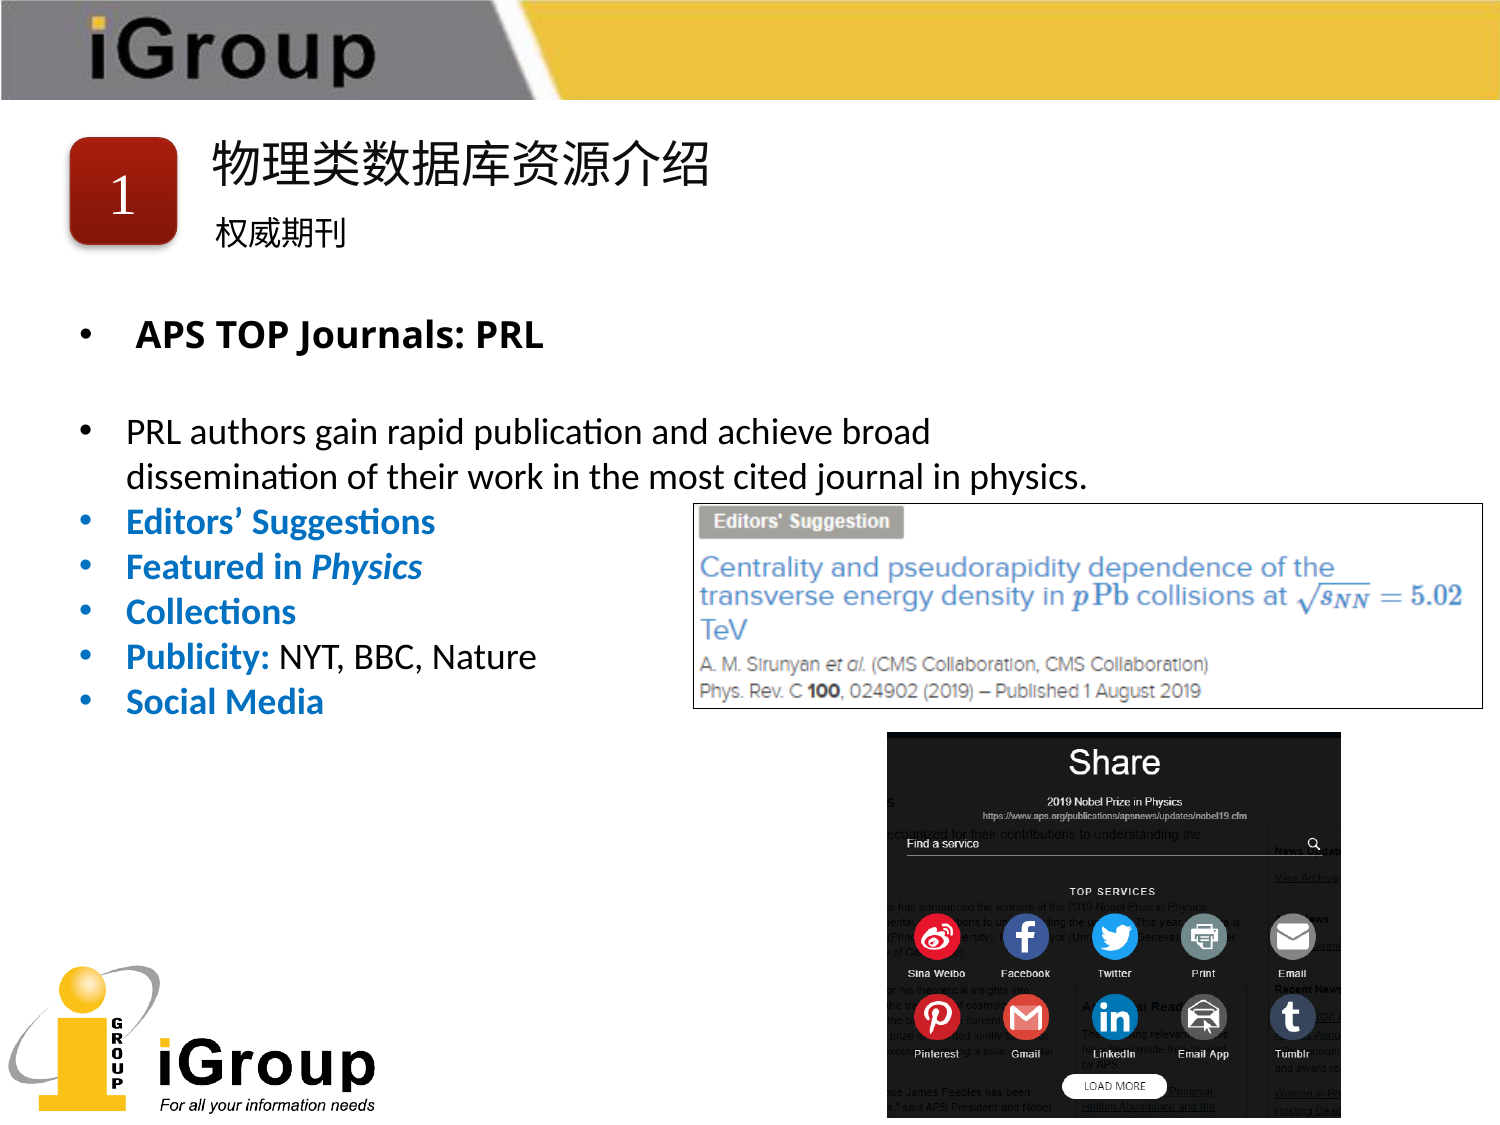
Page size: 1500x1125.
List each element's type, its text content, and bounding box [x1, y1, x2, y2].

picture [692, 503, 1483, 709]
picture [887, 732, 1341, 1118]
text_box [70, 125, 730, 245]
picture [8, 965, 375, 1114]
list APS TOP Journals: PRL [64, 280, 1483, 376]
picture [0, 0, 1500, 100]
text_box PRL authors gain rapid publication and achieve broad dissemination of their work in the most cited journal in physics. Editors’ Suggestions Featured in Physics Collections Publicity: NYT, BBC, Nature Social Media [64, 399, 1105, 730]
